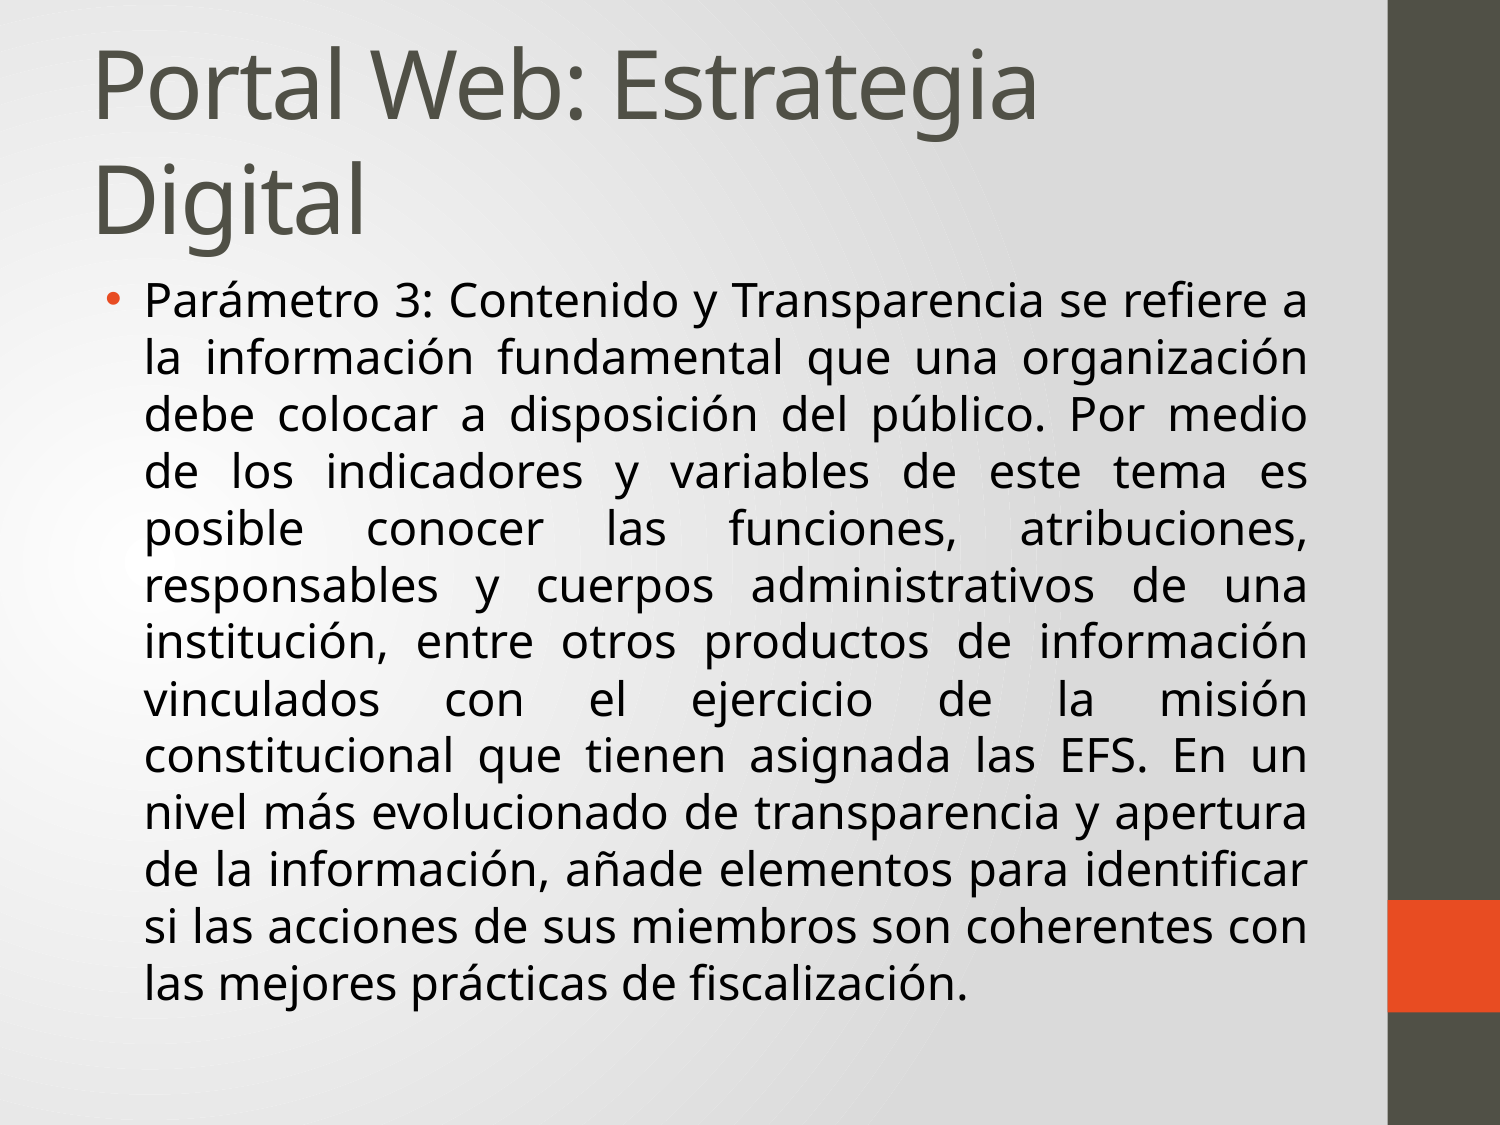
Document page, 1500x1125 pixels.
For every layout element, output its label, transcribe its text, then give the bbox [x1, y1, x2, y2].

title Portal Web: Estrategia Digital [75, 45, 1325, 233]
list Parámetro 3: Contenido y Transparencia se refiere a la información fundamental que una organización debe colocar a disposición del público. Por medio de los indicadores y variables de este tema es posible conocer las funciones, atribuciones, responsables y cuerpos administrativos de una institución, entre otros productos de información vinculados con el ejercicio de la misión constitucional que tienen asignada las EFS. En un nivel más evolucionado de transparencia y apertura de la información, añade elementos para identificar si las acciones de sus miembros son coherentes con las mejores prácticas de fiscalización. [75, 262, 1325, 1050]
